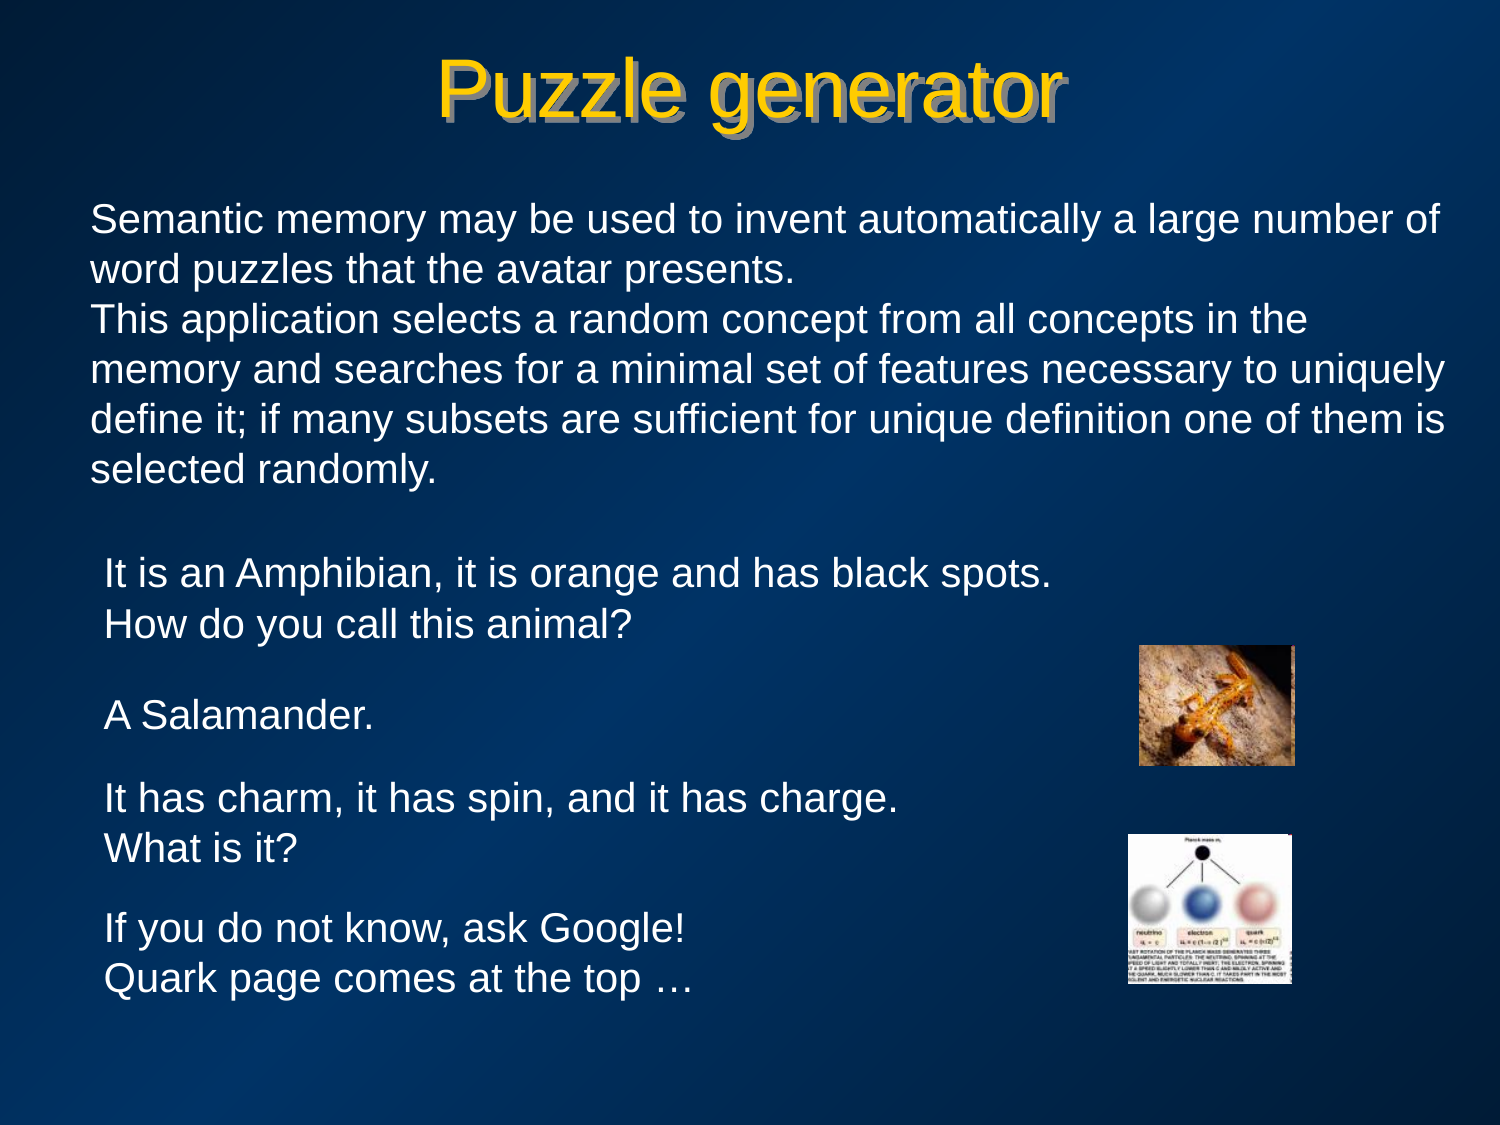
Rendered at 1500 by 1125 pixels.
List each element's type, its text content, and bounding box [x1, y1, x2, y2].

text_box It is an Amphibian, it is orange and has black spots. How do you call this animal? [88, 538, 1105, 644]
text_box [88, 833, 1293, 1024]
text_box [88, 645, 1295, 766]
text_box It has charm, it has spin, and it has charge. What is it? [88, 773, 1105, 833]
title Puzzle generator [112, 19, 1388, 149]
list Semantic memory may be used to invent automatically a large number of word puzzles that the avatar presents. This application selects a random concept from all concepts in the memory and searches for a minimal set of features necessary to uniquely define it; if many subsets are sufficient for unique definition one of them is selected randomly. [75, 184, 1474, 516]
